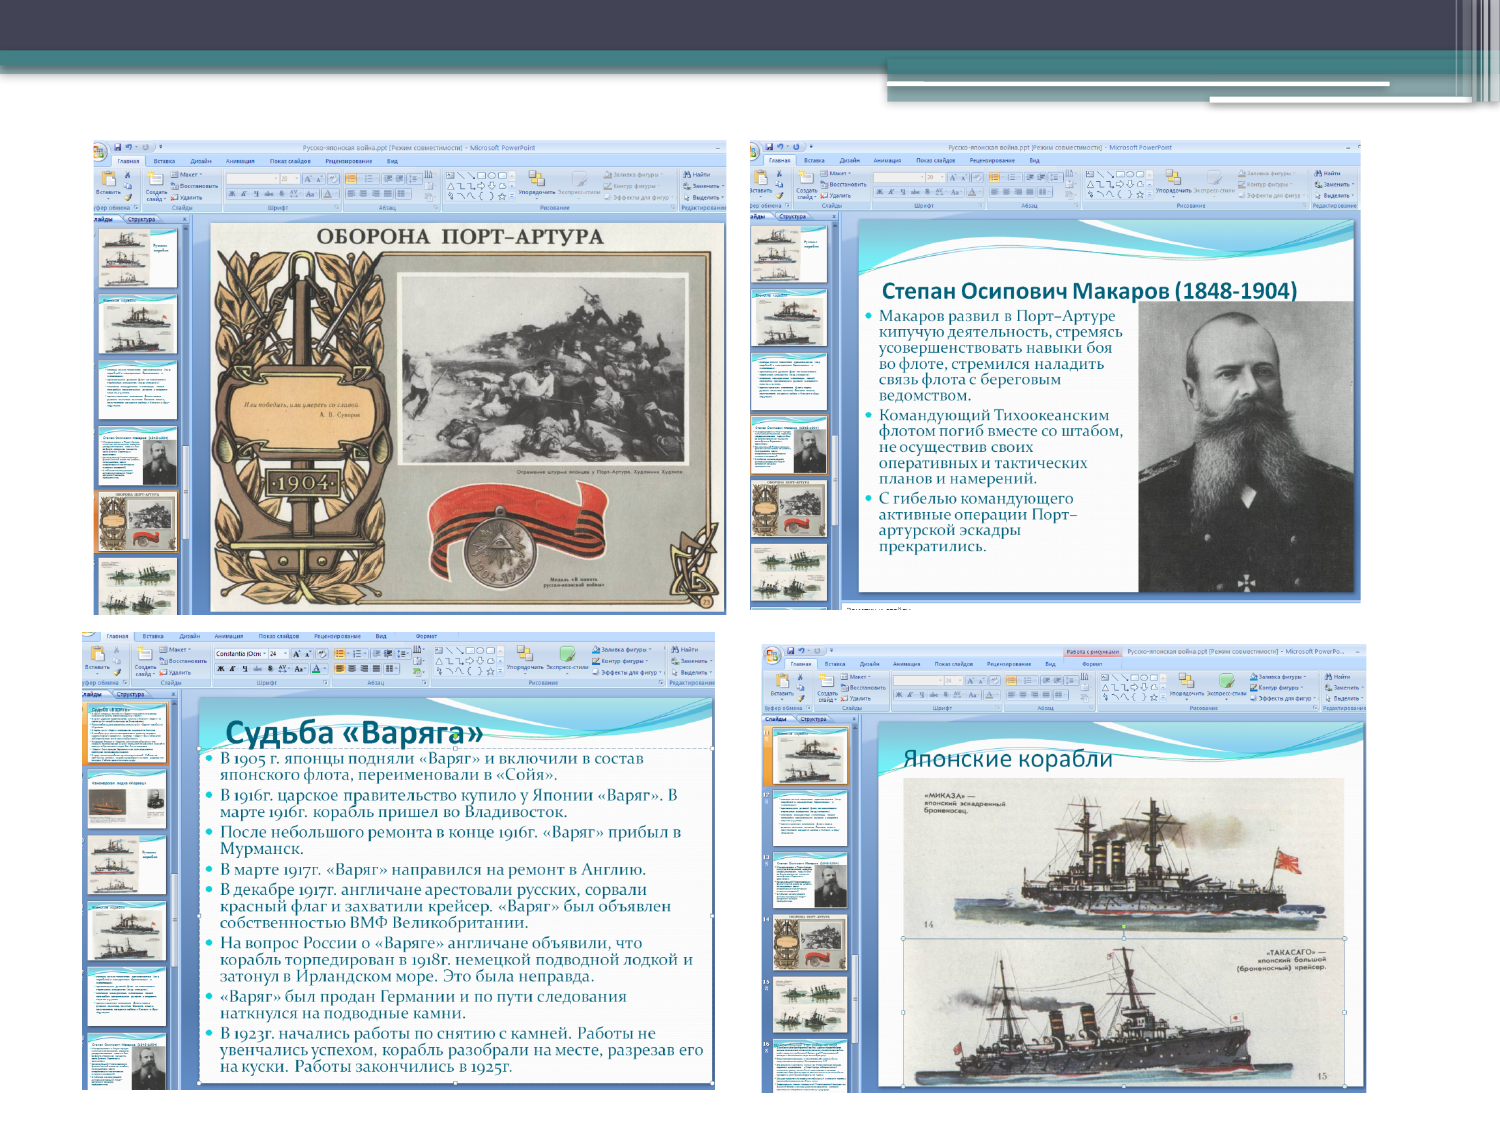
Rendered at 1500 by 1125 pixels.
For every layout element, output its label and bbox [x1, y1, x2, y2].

list [93, 140, 727, 615]
picture [761, 644, 1367, 1093]
list [749, 140, 1361, 610]
picture [81, 632, 716, 1091]
